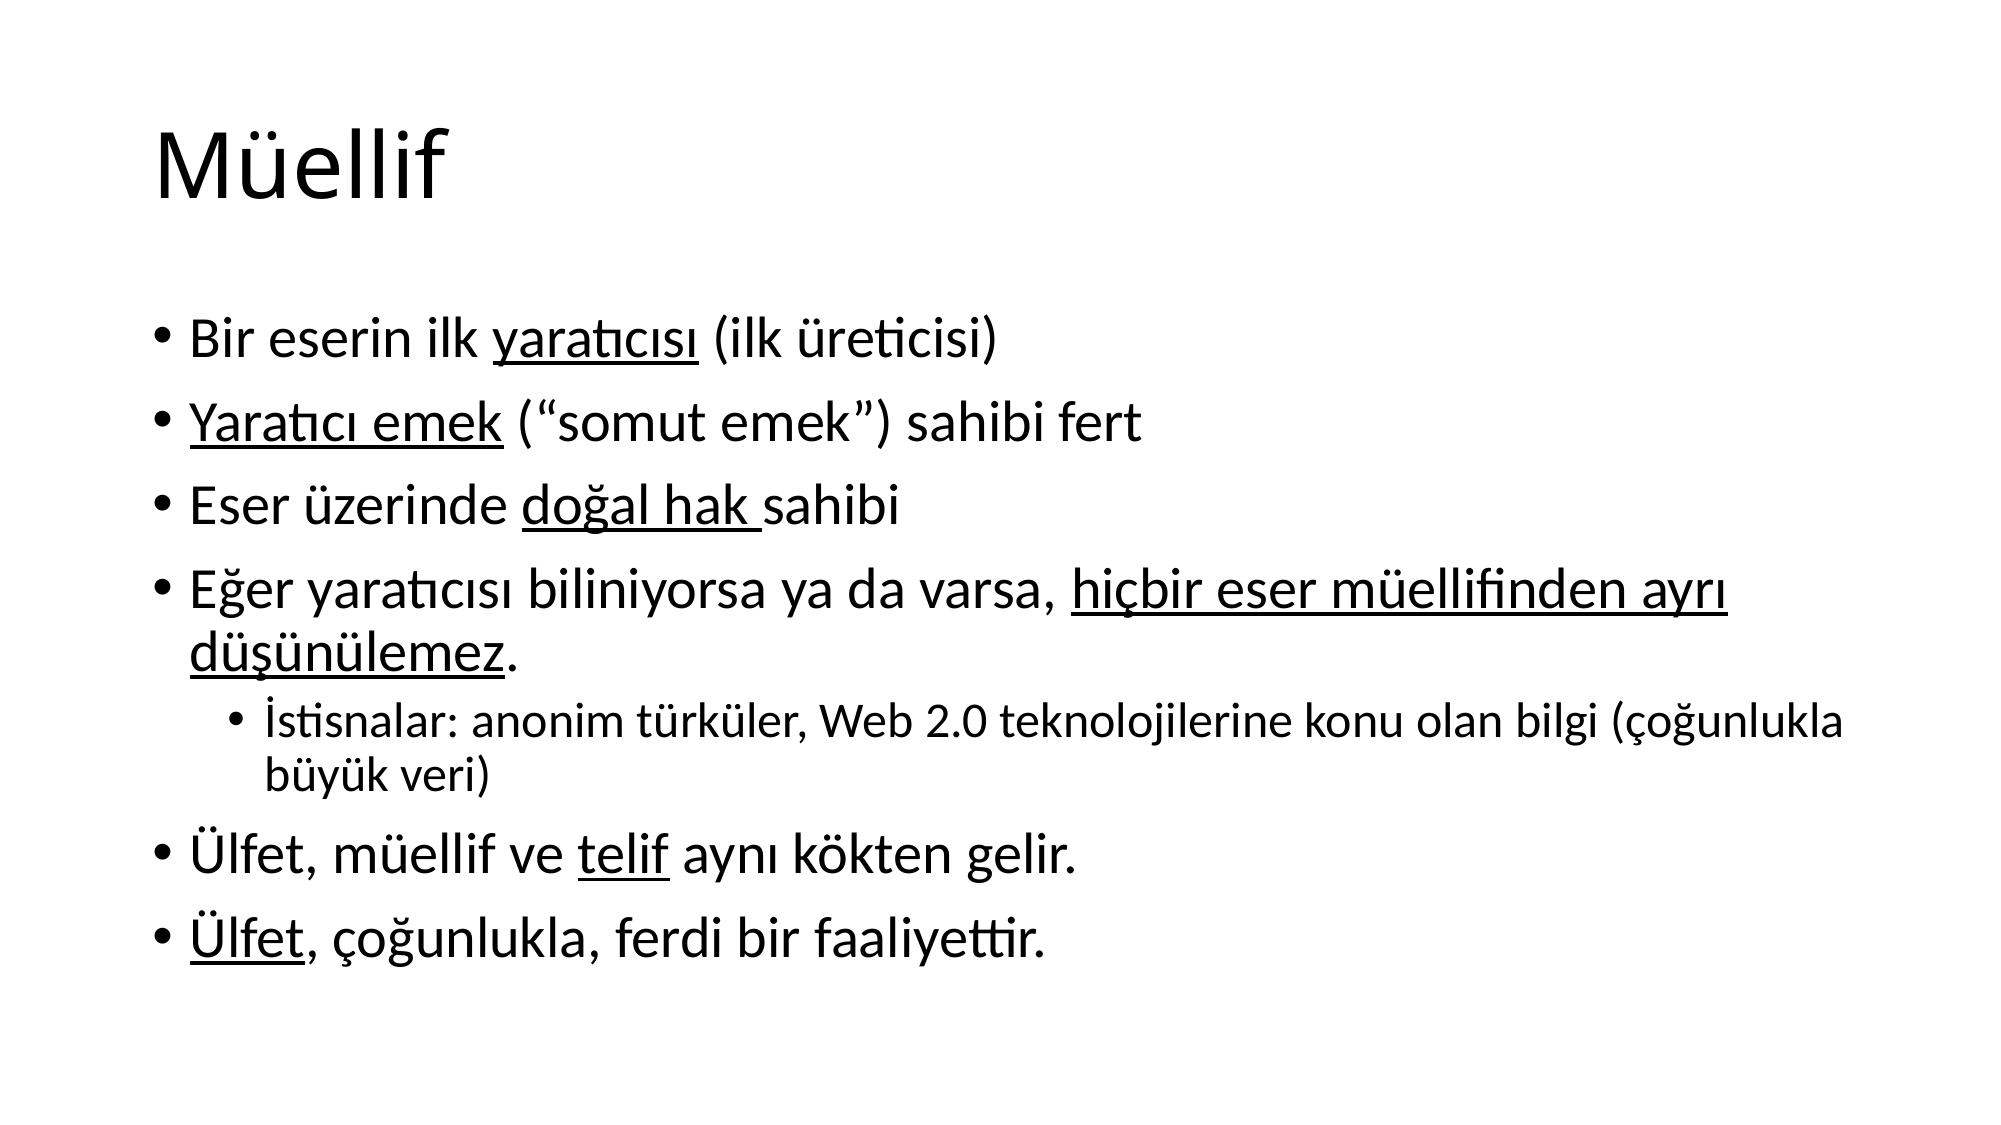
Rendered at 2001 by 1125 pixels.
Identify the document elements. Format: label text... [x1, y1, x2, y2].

list Bir eserin ilk yaratıcısı (ilk üreticisi) Yaratıcı emek (“somut emek”) sahibi fert Eser üzerinde doğal hak sahibi Eğer yaratıcısı biliniyorsa ya da varsa, hiçbir eser müellifinden ayrı düşünülemez. İstisnalar: anonim türküler, Web 2.0 teknolojilerine konu olan bilgi (çoğunlukla büyük veri) Ülfet, müellif ve telif aynı kökten gelir. Ülfet, çoğunlukla, ferdi bir faaliyettir. [137, 299, 1863, 1014]
title Müellif [137, 59, 1863, 278]
